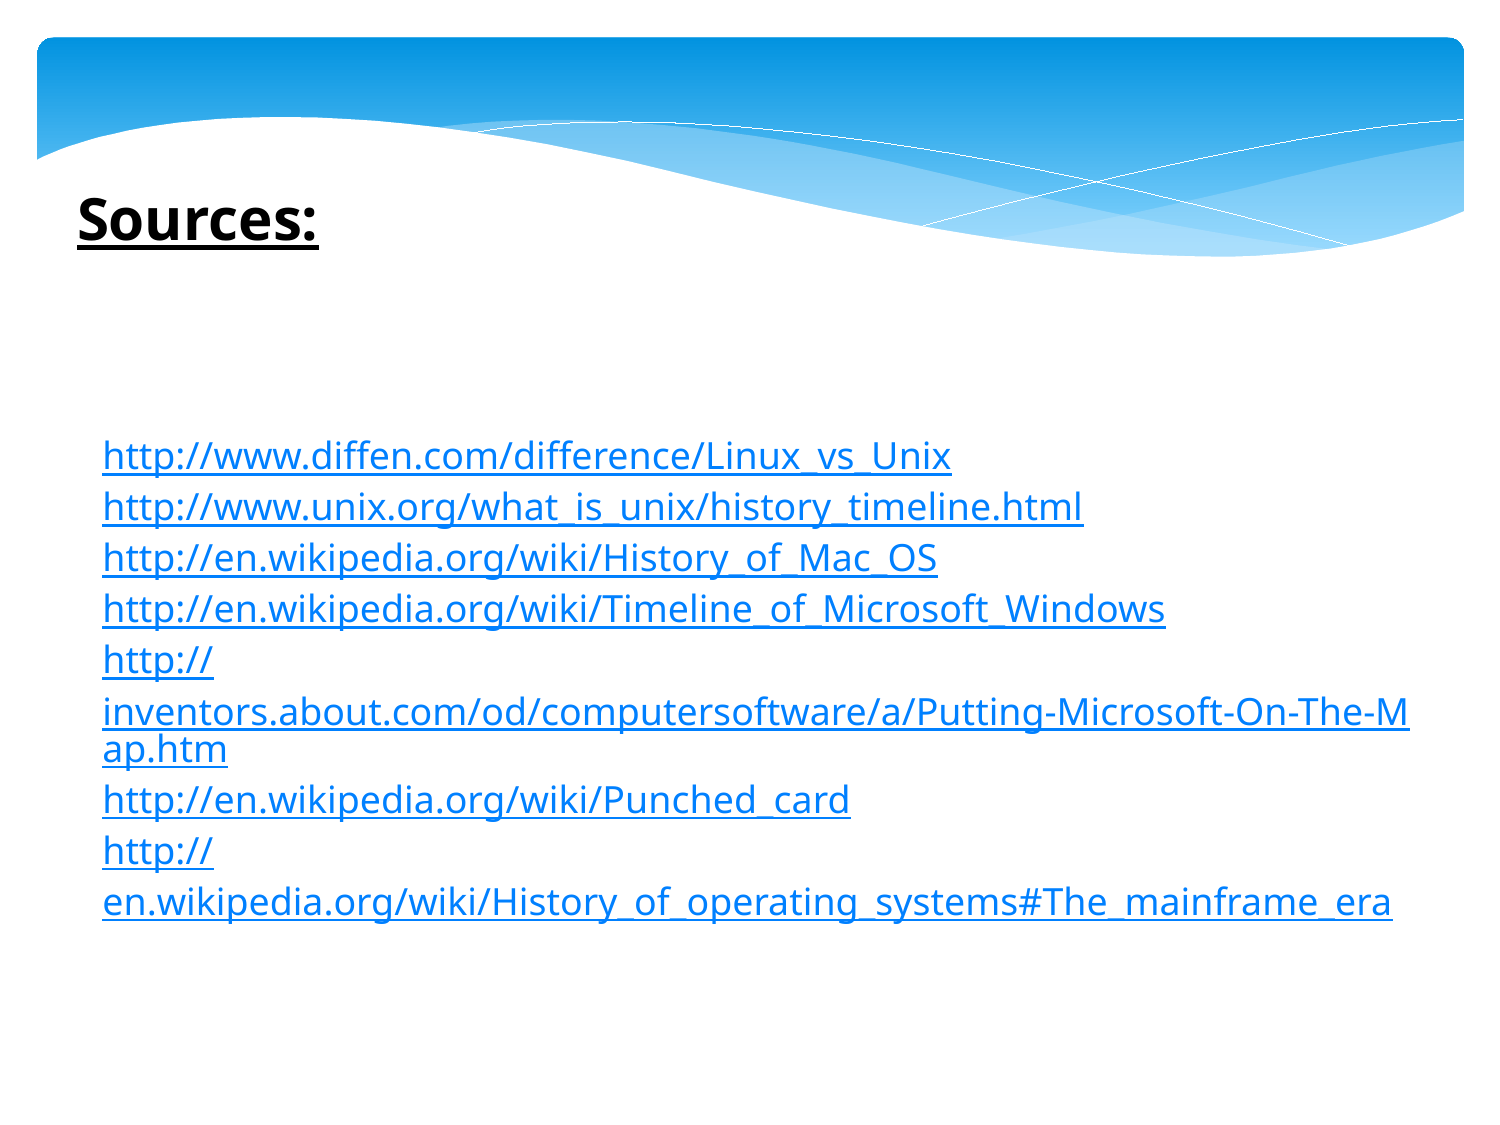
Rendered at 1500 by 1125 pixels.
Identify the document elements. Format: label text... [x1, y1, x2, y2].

text_box Sources: [62, 174, 650, 260]
text_box http://www.diffen.com/difference/Linux_vs_Unix http://www.unix.org/what_is_unix/history_timeline.html http://en.wikipedia.org/wiki/History_of_Mac_OS http://en.wikipedia.org/wiki/Timeline_of_Microsoft_Windows http://inventors.about.com/od/computersoftware/a/Putting-Microsoft-On-The-Map.htm http://en.wikipedia.org/wiki/Punched_card http://en.wikipedia.org/wiki/History_of_operating_systems#The_mainframe_era [87, 424, 1425, 944]
